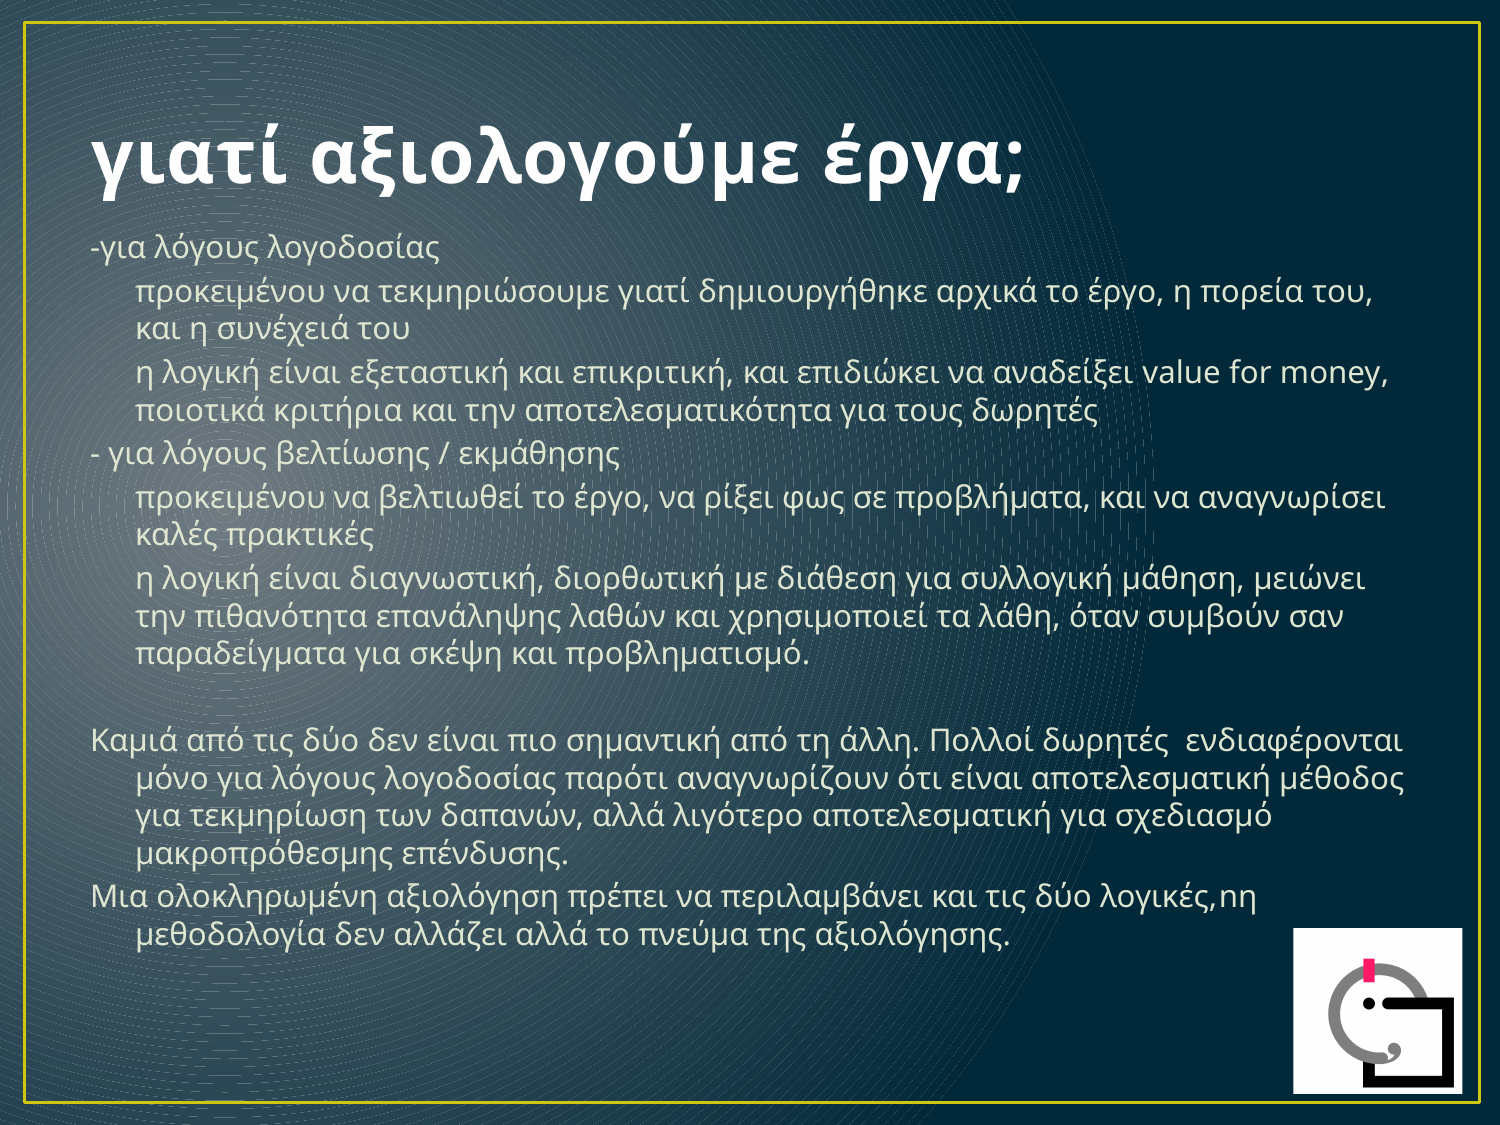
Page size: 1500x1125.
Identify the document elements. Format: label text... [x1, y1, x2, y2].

picture [1294, 929, 1462, 1093]
list -για λόγους λογοδοσίας προκειμένου να τεκμηριώσουμε γιατί δημιουργήθηκε αρχικά το έργο, η πορεία του, και η συνέχειά του η λογική είναι εξεταστική και επικριτική, και επιδιώκει να αναδείξει value for money, ποιοτικά κριτήρια και την αποτελεσματικότητα για τους δωρητές - για λόγους βελτίωσης / εκμάθησης προκειμένου να βελτιωθεί το έργο, να ρίξει φως σε προβλήματα, και να αναγνωρίσει καλές πρακτικές η λογική είναι διαγνωστική, διορθωτική με διάθεση για συλλογική μάθηση, μειώνει την πιθανότητα επανάληψης λαθών και χρησιμοποιεί τα λάθη, όταν συμβούν σαν παραδείγματα για σκέψη και προβληματισμό. Καμιά από τις δύο δεν είναι πιο σημαντική από τη άλλη. Πολλοί δωρητές ενδιαφέρονται μόνο για λόγους λογοδοσίας παρότι αναγνωρίζουν ότι είναι αποτελεσματική μέθοδος για τεκμηρίωση των δαπανών, αλλά λιγότερο αποτελεσματική για σχεδιασμό μακροπρόθεσμης επένδυσης. Μια ολοκληρωμένη αξιολόγηση πρέπει να περιλαμβάνει και τις δύο λογικές,nη μεθοδολογία δεν αλλάζει αλλά το πνεύμα της αξιολόγησης. [75, 220, 1425, 976]
title γιατί αξιολογούμε έργα; [76, 19, 1427, 207]
